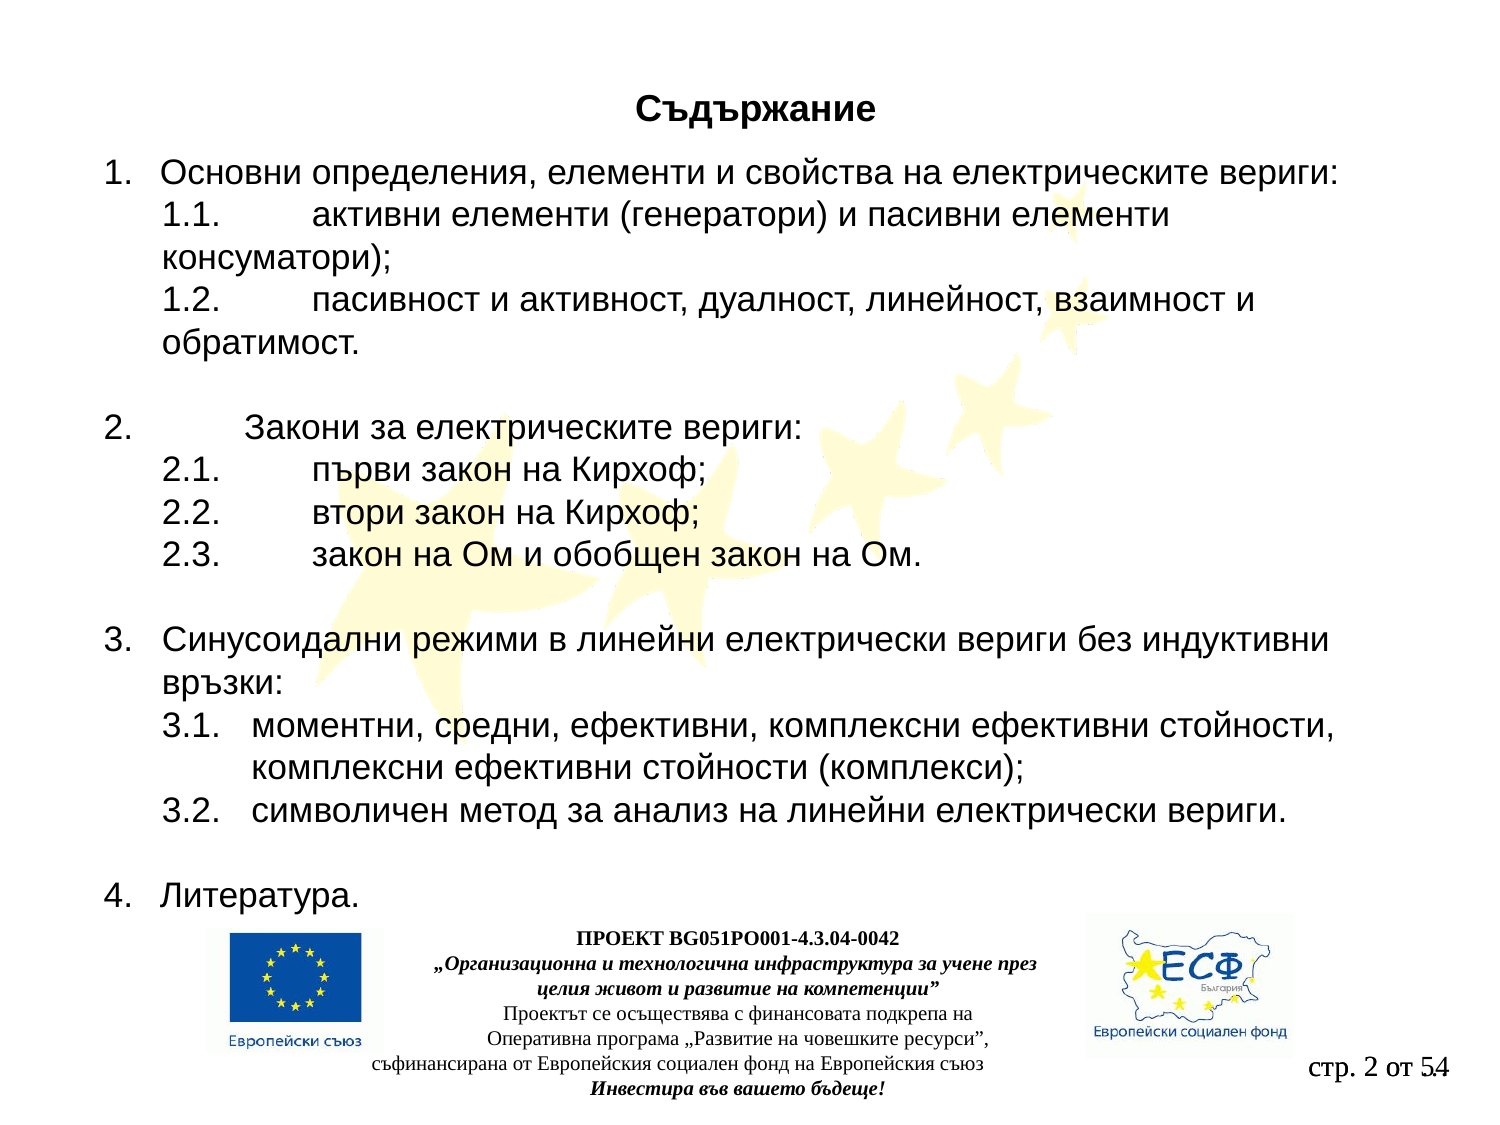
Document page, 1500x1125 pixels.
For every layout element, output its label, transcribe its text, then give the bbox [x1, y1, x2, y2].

text_box Съдържание 1. Основни определения, елементи и свойства на електрическите вериги: 1.1. активни елементи (генератори) и пасивни елементи консуматори); 1.2. пасивност и активност, дуалност, линейност, взаимност и oбратимост. 2. Закони за електрическите вериги: 2.1. първи закон на Кирхоф; 2.2. втори закон на Кирхоф; 2.3. закон на Ом и обобщен закон на Ом. 3. Синусоидални режими в линейни електрически вериги без индуктивни връзки: 3.1. моментни, средни, ефективни, комплексни ефективни стойности, комплексни ефективни стойности (комплекси); 3.2. символичен метод за анализ на линейни електрически вериги. 4. Литература. [88, 76, 1424, 844]
footer ПРОЕКТ BG051PO001-4.3.04-0042 „Организационна и технологична инфраструктура за учене през целия живот и развитие на компетенции” Проектът се осъществява с финансовата подкрепа на Оперативна програма „Развитие на човешките ресурси”, съфинансирана от Европейския социален фонд на Европейския съюз Инвестира във вашето бъдеще! [159, 916, 1317, 1102]
